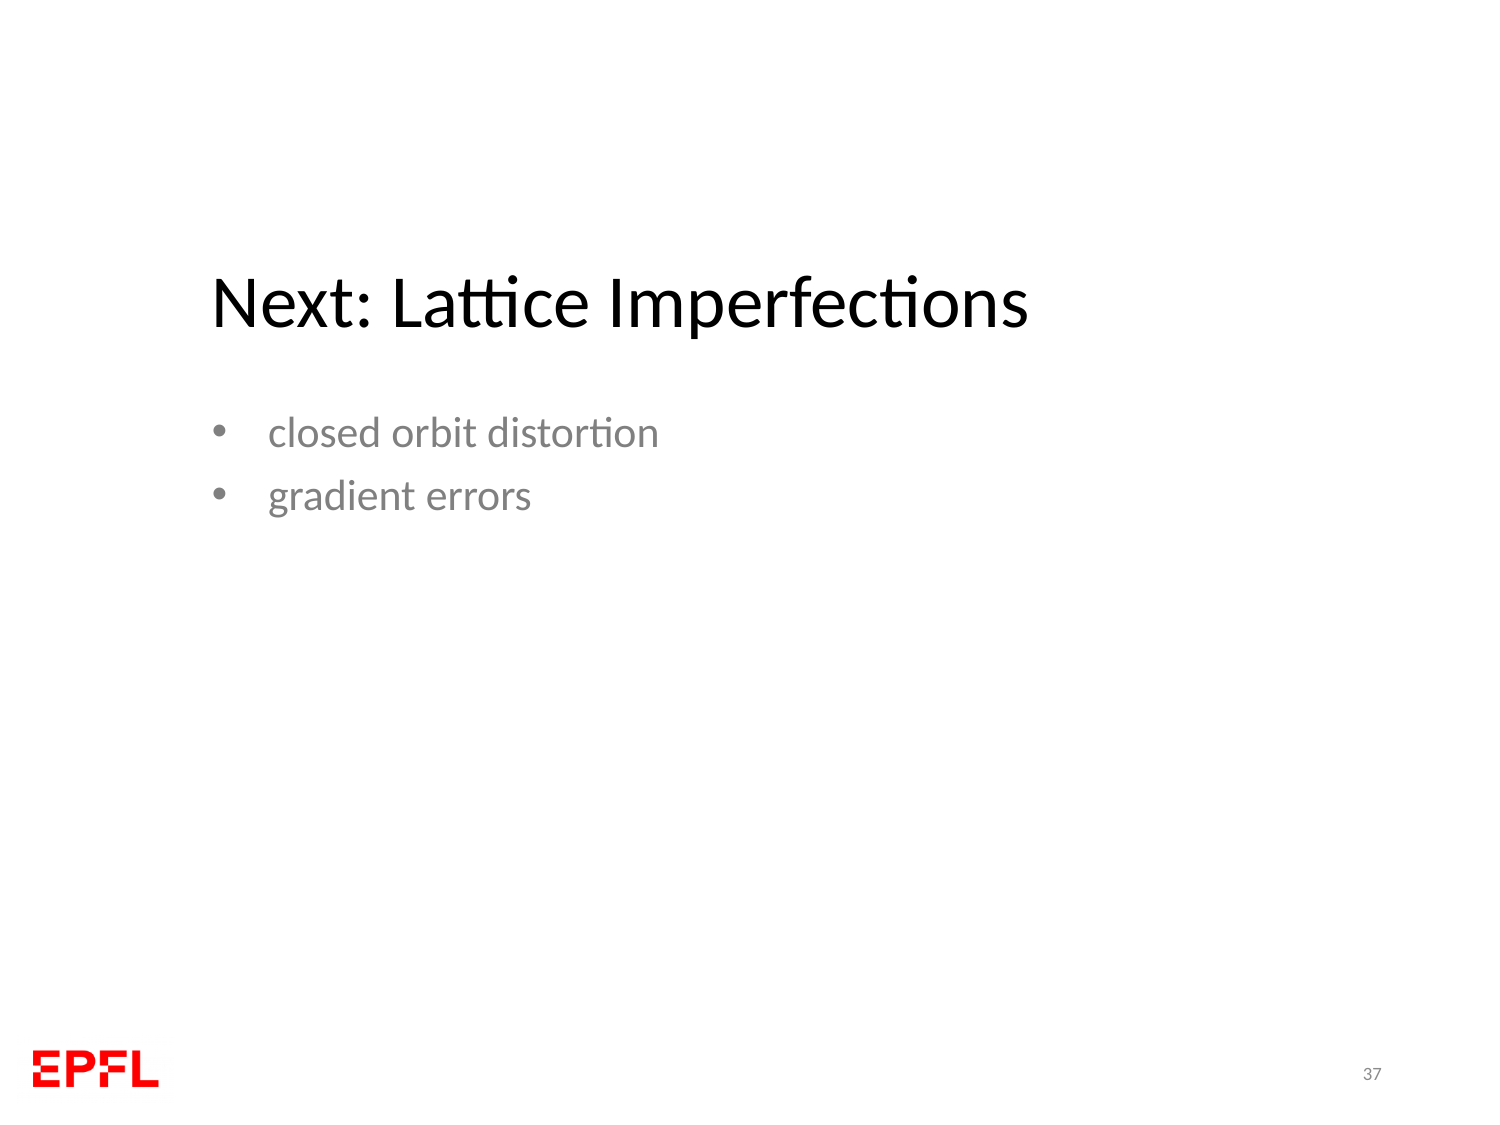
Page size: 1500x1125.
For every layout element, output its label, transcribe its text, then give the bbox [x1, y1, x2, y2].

picture [17, 1034, 174, 1103]
list closed orbit distortion gradient errors [196, 402, 1304, 530]
slide_number 37 [1059, 1042, 1397, 1103]
list Next: Lattice Imperfections [196, 255, 1304, 356]
